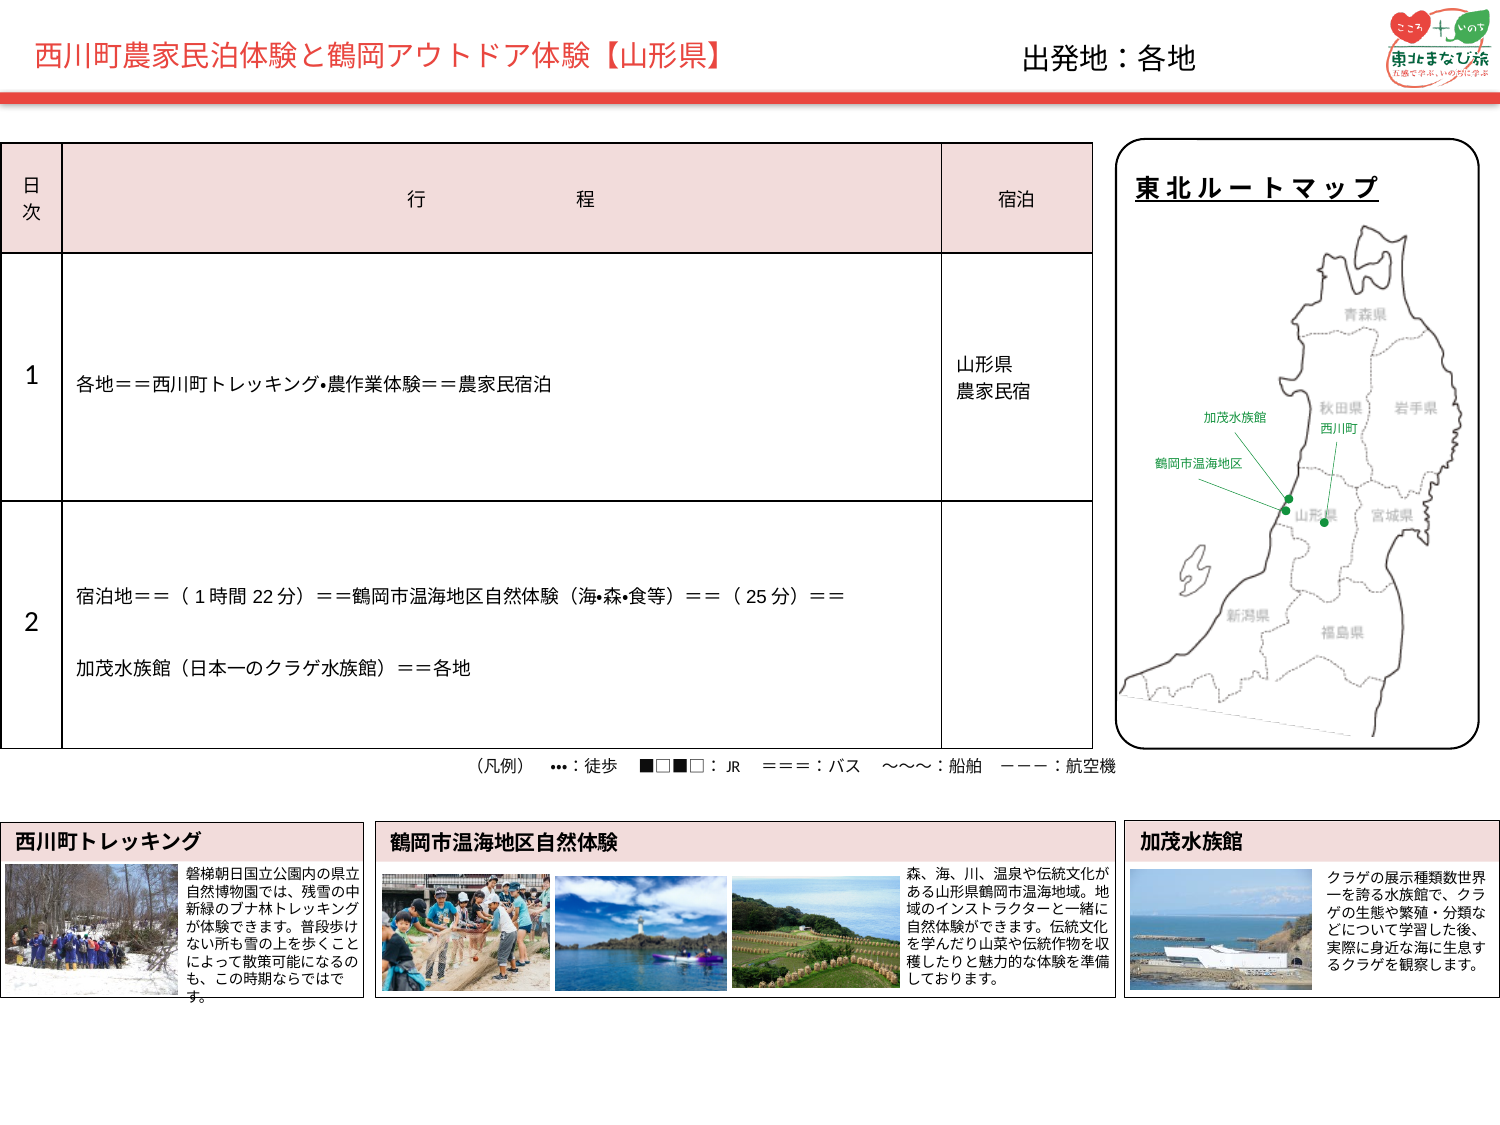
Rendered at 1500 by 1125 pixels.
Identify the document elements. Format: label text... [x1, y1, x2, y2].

text_box 磐梯朝日国立公園内の県立自然博物園では、残雪の中新緑のブナ林トレッキングが体験できます。普段歩けない所も雪の上を歩くことによって散策可能になるのも、この時期ならではです。 [171, 857, 376, 1013]
table_cell 2 [2, 502, 61, 748]
text_box 出発地：各地 [1006, 32, 1212, 83]
picture [5, 864, 179, 995]
picture [381, 874, 550, 991]
text_box [373, 820, 1118, 878]
text_box [1123, 981, 1500, 1000]
text_box 森、海、川、温泉や伝統文化がある山形県鶴岡市温海地域。地域のインストラクターと一緒に自然体験ができます。伝統文化を学んだり山菜や伝統作物を収穫したりと魅力的な体験を準備しております。 [891, 857, 1125, 995]
text_box （凡例） ・・・：徒歩 ■□■□：JR ＝＝＝：バス ～～～：船舶 －－－：航空機 [452, 748, 1132, 784]
table_header 宿泊 [942, 144, 1092, 252]
table_cell 山形県 農家民宿 [942, 254, 1092, 500]
table_header 日次 [2, 144, 61, 252]
text_box [0, 92, 1500, 105]
text_box クラゲの展示種類数世界一を誇る水族館で、クラゲの生態や繁殖・分類などについて学習した後、実際に身近な海に生息するクラゲを観察します。 [1311, 861, 1500, 981]
picture [1130, 868, 1313, 990]
text_box 西川町農家民泊体験と鶴岡アウトドア体験【山形県】 [19, 29, 1066, 80]
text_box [1115, 138, 1482, 749]
picture [554, 876, 727, 991]
table_cell 宿泊地＝＝（1時間22分）＝＝鶴岡市温海地区自然体験（海・森・食等）＝＝（25分）＝＝ 加茂水族館（日本一のクラゲ水族館）＝＝各地 [63, 502, 941, 748]
table_cell 1 [2, 254, 61, 500]
text_box [1123, 819, 1500, 873]
text_box [0, 820, 366, 869]
table_cell 各地＝＝西川町トレッキング・農作業体験＝＝農家民宿泊 [63, 254, 941, 500]
text_box [376, 992, 557, 1000]
picture [732, 876, 900, 988]
text_box [723, 995, 1118, 1000]
table_cell [942, 502, 1092, 748]
table_header 行 程 [63, 144, 941, 252]
picture [1386, 8, 1492, 88]
